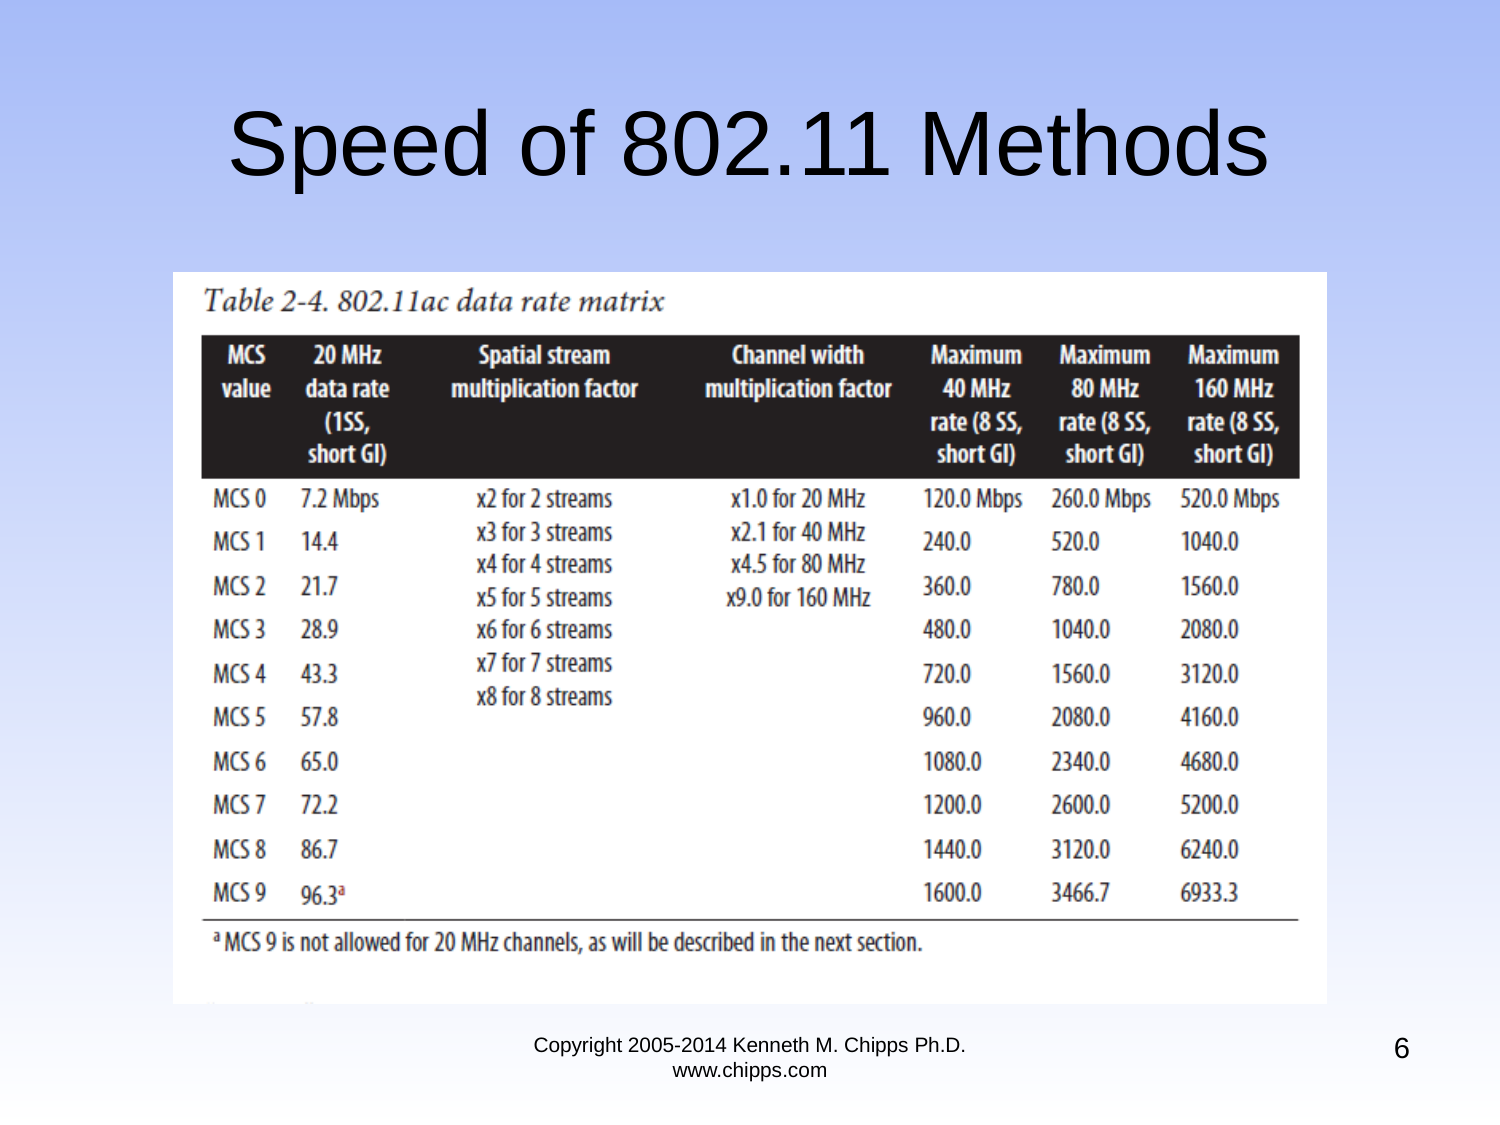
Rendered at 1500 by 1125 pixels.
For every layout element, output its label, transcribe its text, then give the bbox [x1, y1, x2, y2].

slide_number 6 [1074, 1021, 1426, 1101]
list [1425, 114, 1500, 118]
picture [172, 271, 1328, 1004]
title Speed of 802.11 Methods [75, 45, 1425, 233]
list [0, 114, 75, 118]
footer Copyright 2005-2014 Kenneth M. Chipps Ph.D. www.chipps.com [449, 1024, 1051, 1103]
